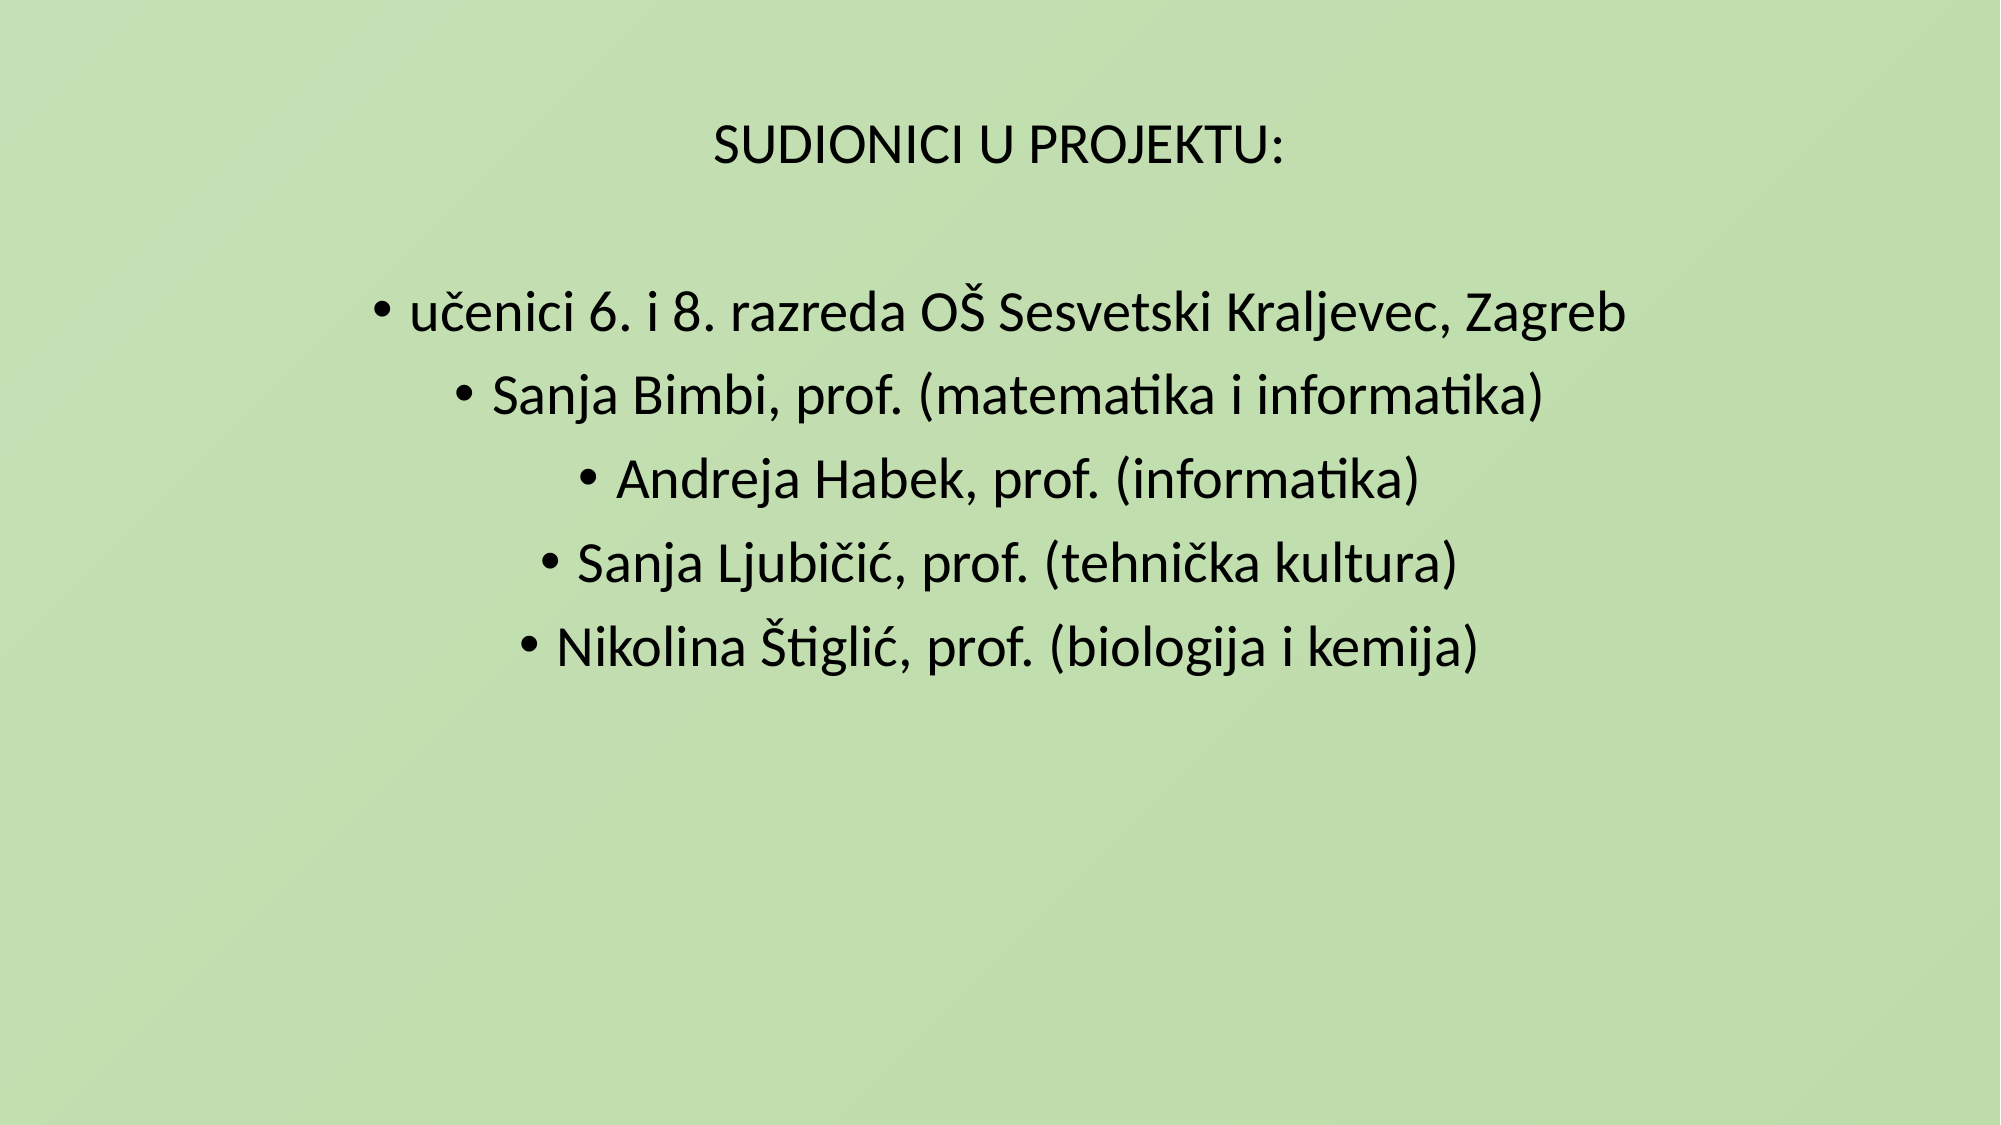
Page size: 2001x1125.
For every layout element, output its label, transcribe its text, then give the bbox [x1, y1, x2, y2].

list SUDIONICI U PROJEKTU: učenici 6. i 8. razreda OŠ Sesvetski Kraljevec, Zagreb Sanja Bimbi, prof. (matematika i informatika) Andreja Habek, prof. (informatika) Sanja Ljubičić, prof. (tehnička kultura) Nikolina Štiglić, prof. (biologija i kemija) [137, 105, 1863, 784]
